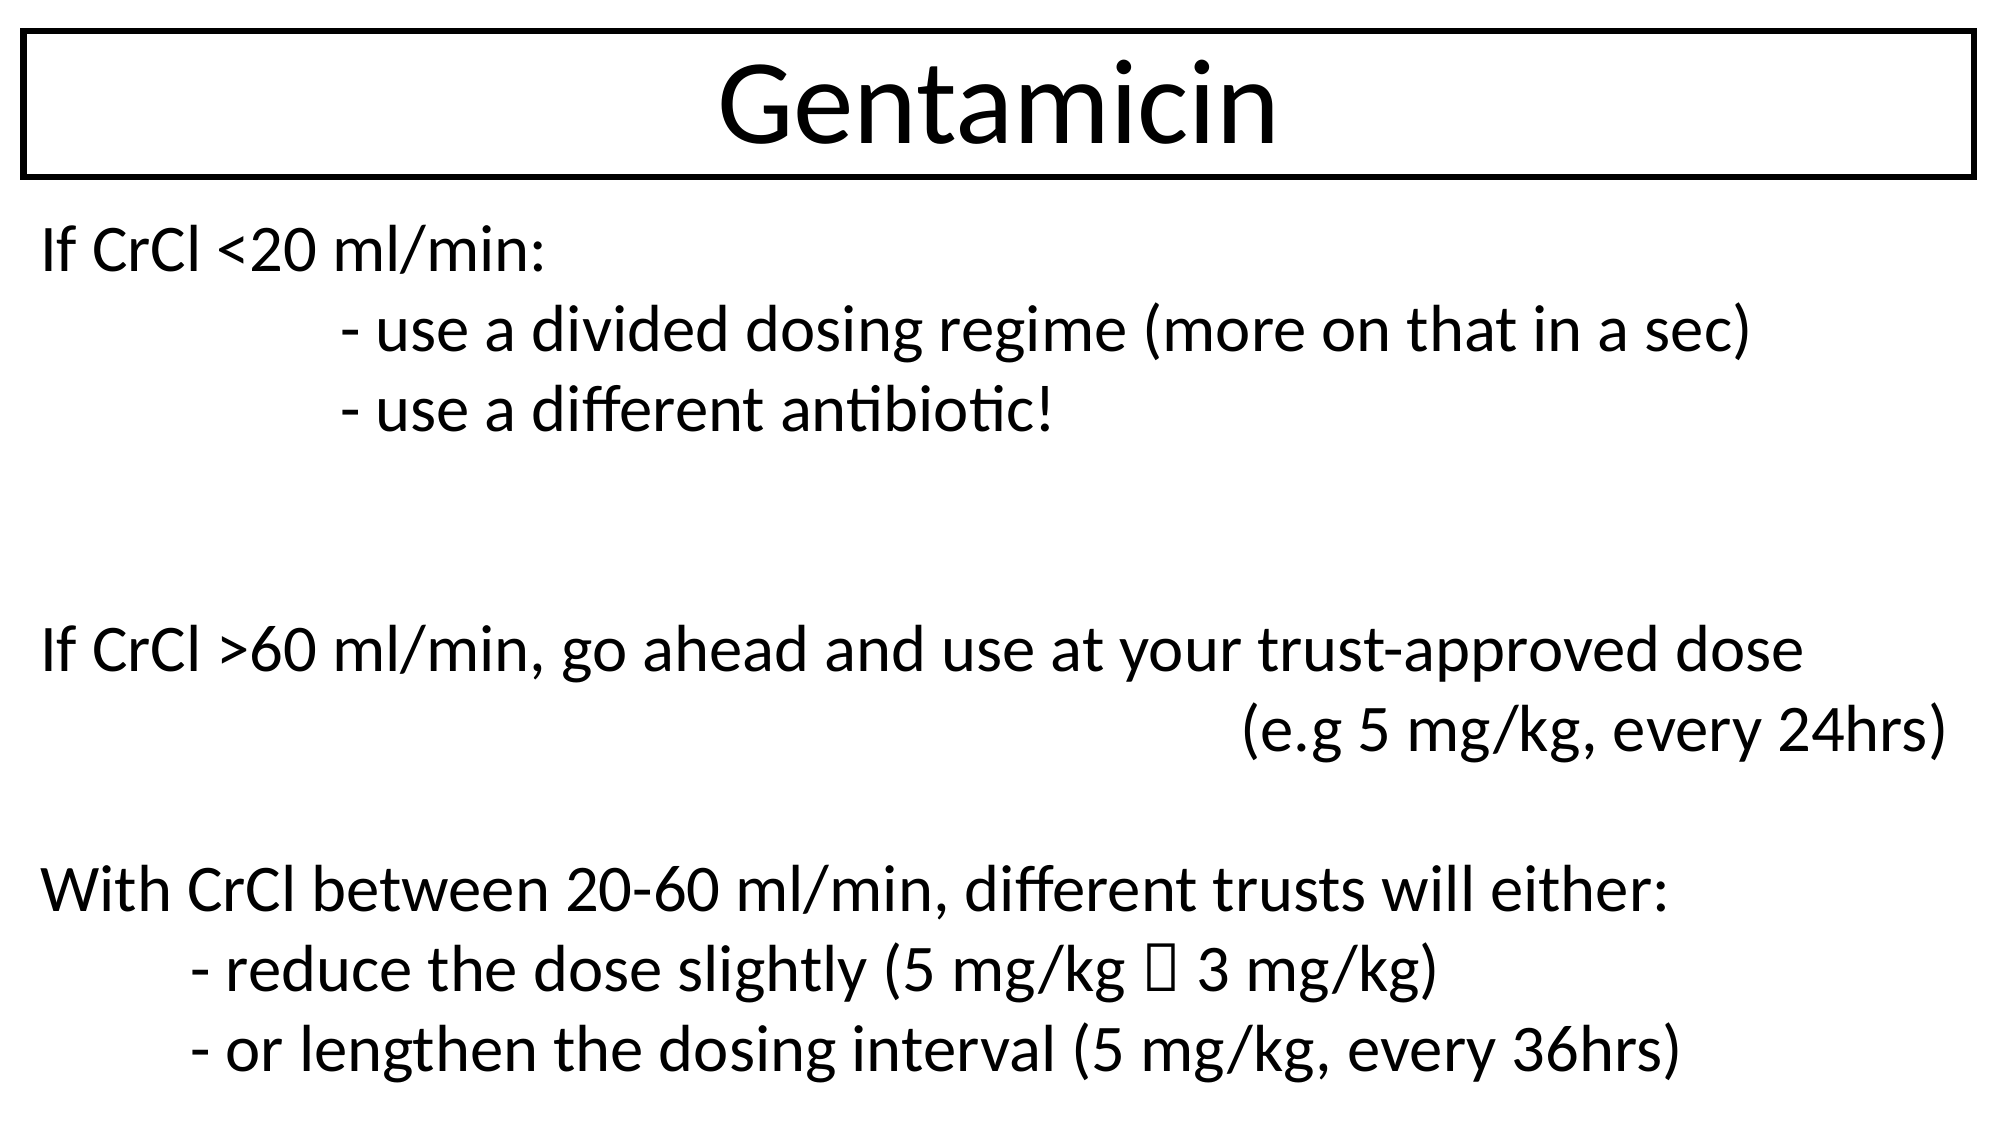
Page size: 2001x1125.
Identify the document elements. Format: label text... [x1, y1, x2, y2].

text_box Gentamicin [22, 30, 1975, 178]
text_box If CrCl <20 ml/min: - use a divided dosing regime (more on that in a sec) - use a different antibiotic! If CrCl >60 ml/min, go ahead and use at your trust-approved dose (e.g 5 mg/kg, every 24hrs) With CrCl between 20-60 ml/min, different trusts will either: - reduce the dose slightly (5 mg/kg  3 mg/kg) - or lengthen the dosing interval (5 mg/kg, every 36hrs) [25, 197, 2000, 1093]
